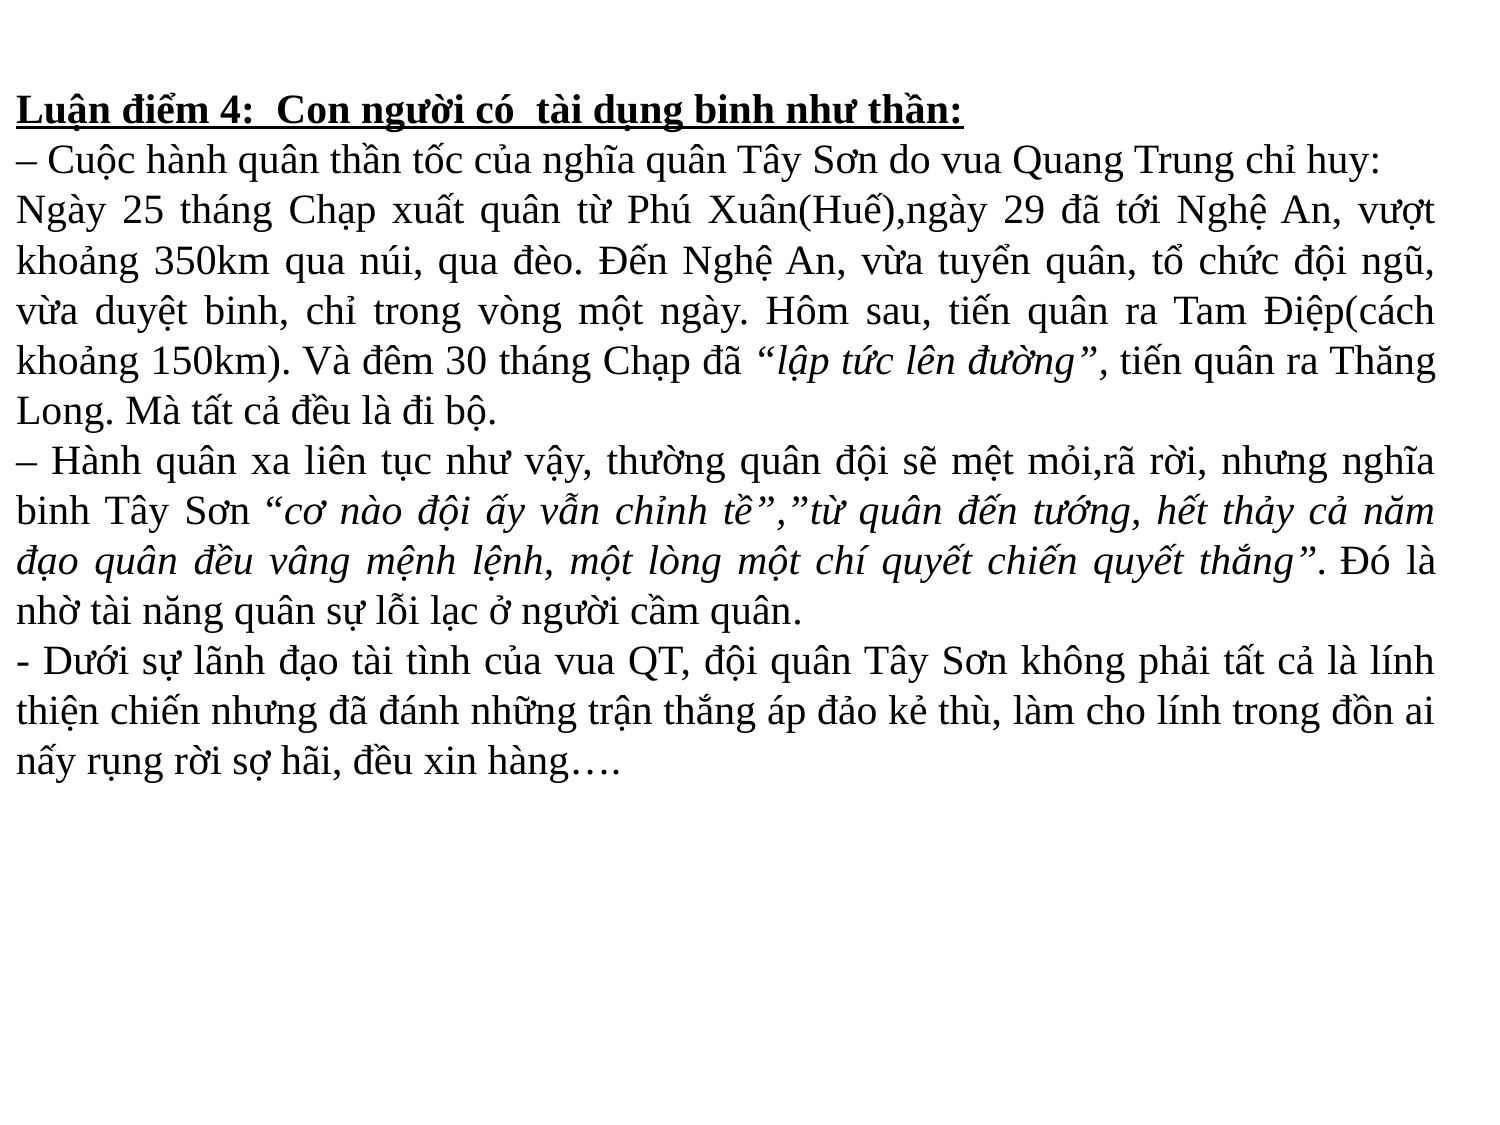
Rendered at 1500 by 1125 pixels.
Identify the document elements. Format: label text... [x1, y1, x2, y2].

text_box Luận điểm 4: Con người có tài dụng binh như thần: – Cuộc hành quân thần tốc của nghĩa quân Tây Sơn do vua Quang Trung chỉ huy: Ngày 25 tháng Chạp xuất quân từ Phú Xuân(Huế),ngày 29 đã tới Nghệ An, vượt khoảng 350km qua núi, qua đèo. Đến Nghệ An, vừa tuyển quân, tổ chức đội ngũ, vừa duyệt binh, chỉ trong vòng một ngày. Hôm sau, tiến quân ra Tam Điệp(cách khoảng 150km). Và đêm 30 tháng Chạp đã “lập tức lên đường”, tiến quân ra Thăng Long. Mà tất cả đều là đi bộ. – Hành quân xa liên tục như vậy, thường quân đội sẽ mệt mỏi,rã rời, nhưng nghĩa binh Tây Sơn “cơ nào đội ấy vẫn chỉnh tề”,”từ quân đến tướng, hết thảy cả năm đạo quân đều vâng mệnh lệnh, một lòng một chí quyết chiến quyết thắng”. Đó là nhờ tài năng quân sự lỗi lạc ở người cầm quân. - Dưới sự lãnh đạo tài tình của vua QT, đội quân Tây Sơn không phải tất cả là lính thiện chiến nhưng đã đánh những trận thắng áp đảo kẻ thù, làm cho lính trong đồn ai nấy rụng rời sợ hãi, đều xin hàng…. [1, 74, 1452, 790]
